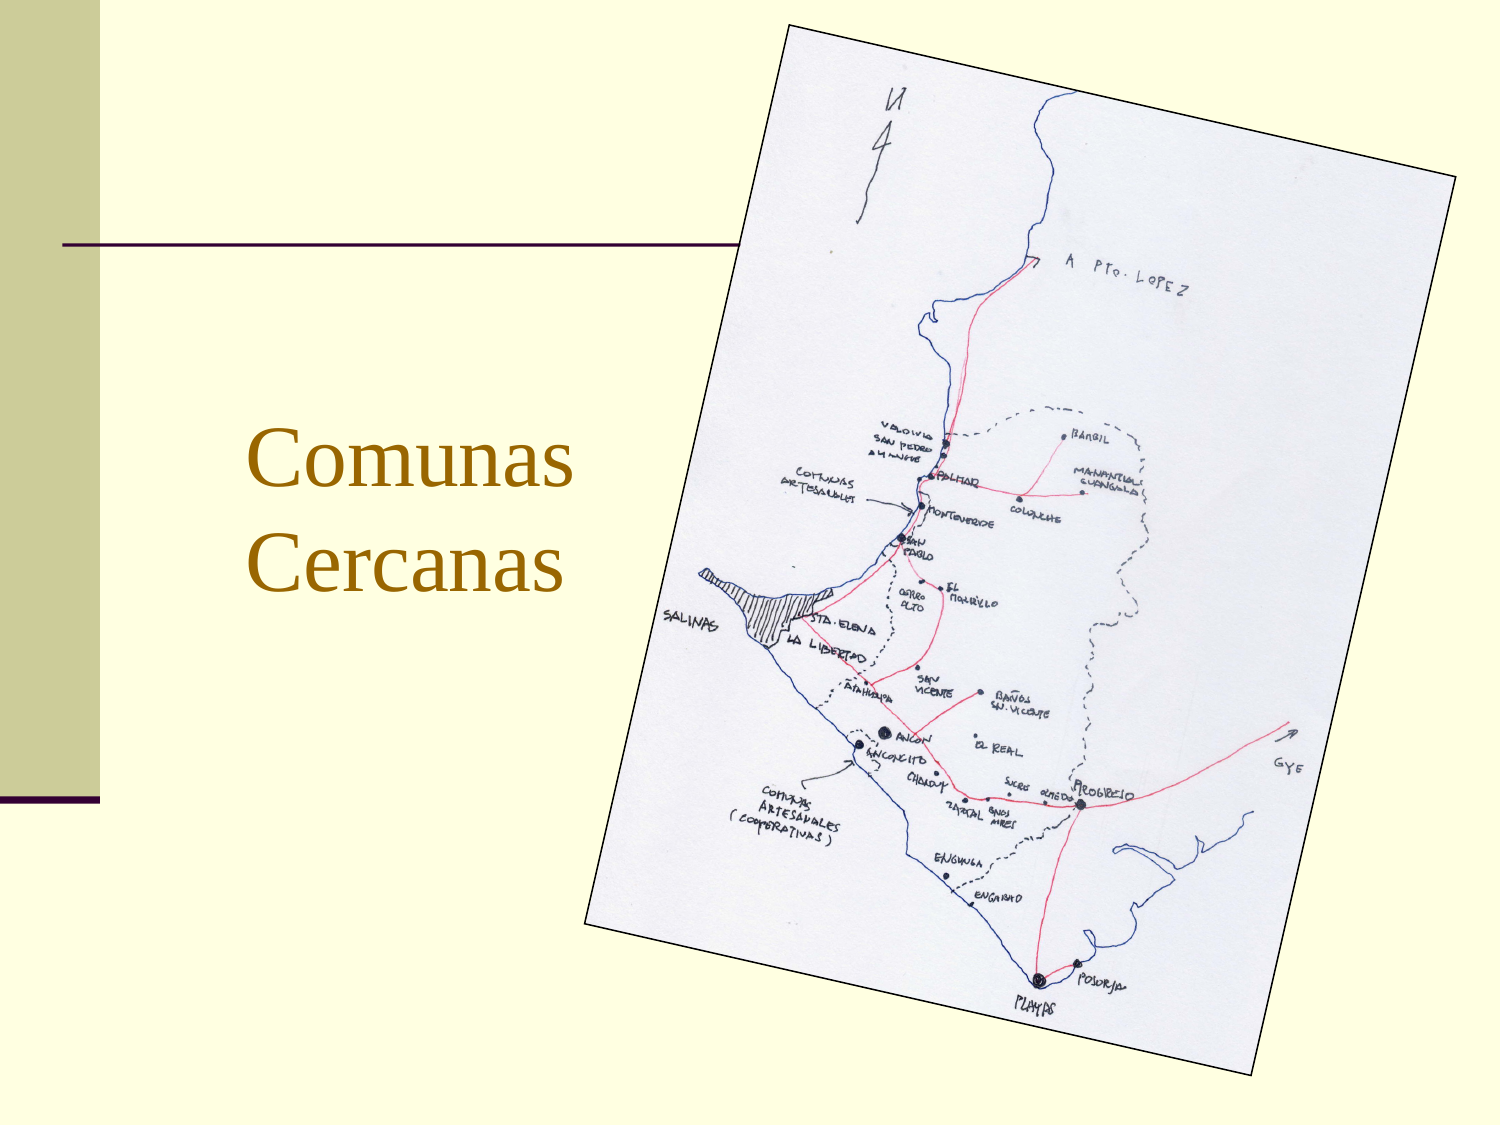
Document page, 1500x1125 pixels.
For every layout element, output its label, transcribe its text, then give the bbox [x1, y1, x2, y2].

picture [1362, 157, 1454, 580]
picture [976, 1011, 1264, 1074]
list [678, 89, 1362, 1011]
picture [777, 27, 1060, 89]
picture [587, 525, 678, 943]
title Comunas Cercanas [229, 349, 673, 658]
